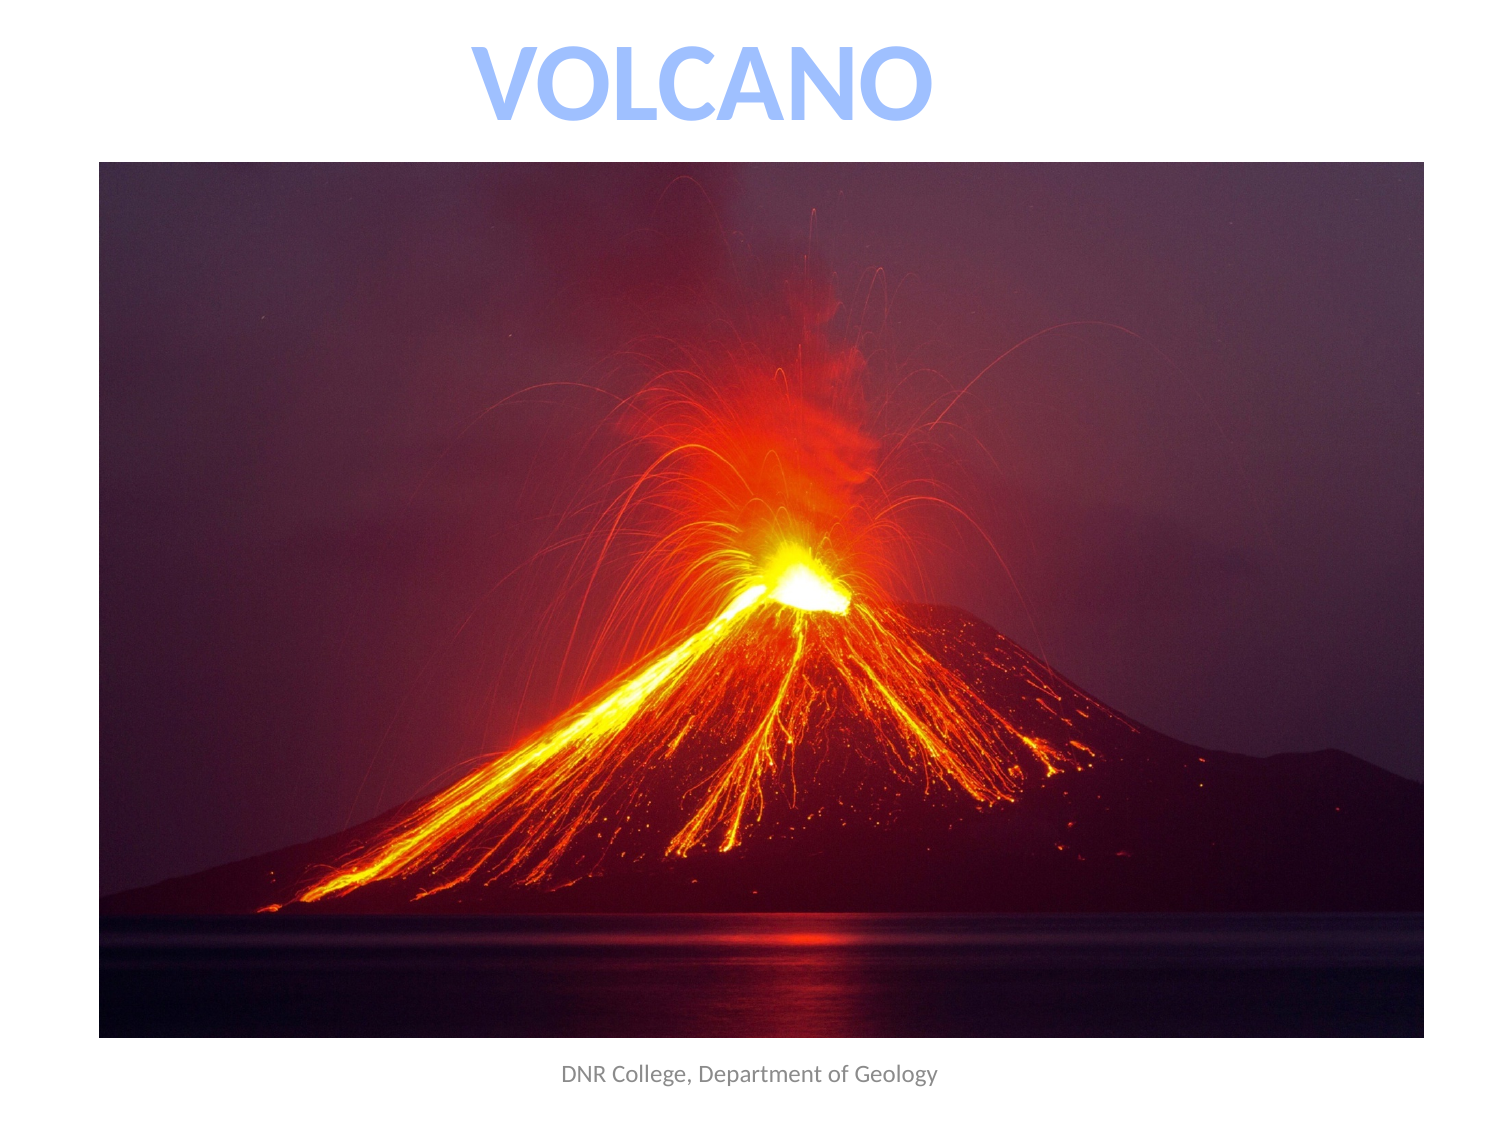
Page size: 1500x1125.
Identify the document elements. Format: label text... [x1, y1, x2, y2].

footer DNR College, Department of Geology [512, 1047, 988, 1103]
text_box VOLCANO [412, 0, 994, 150]
picture [99, 162, 1424, 1038]
